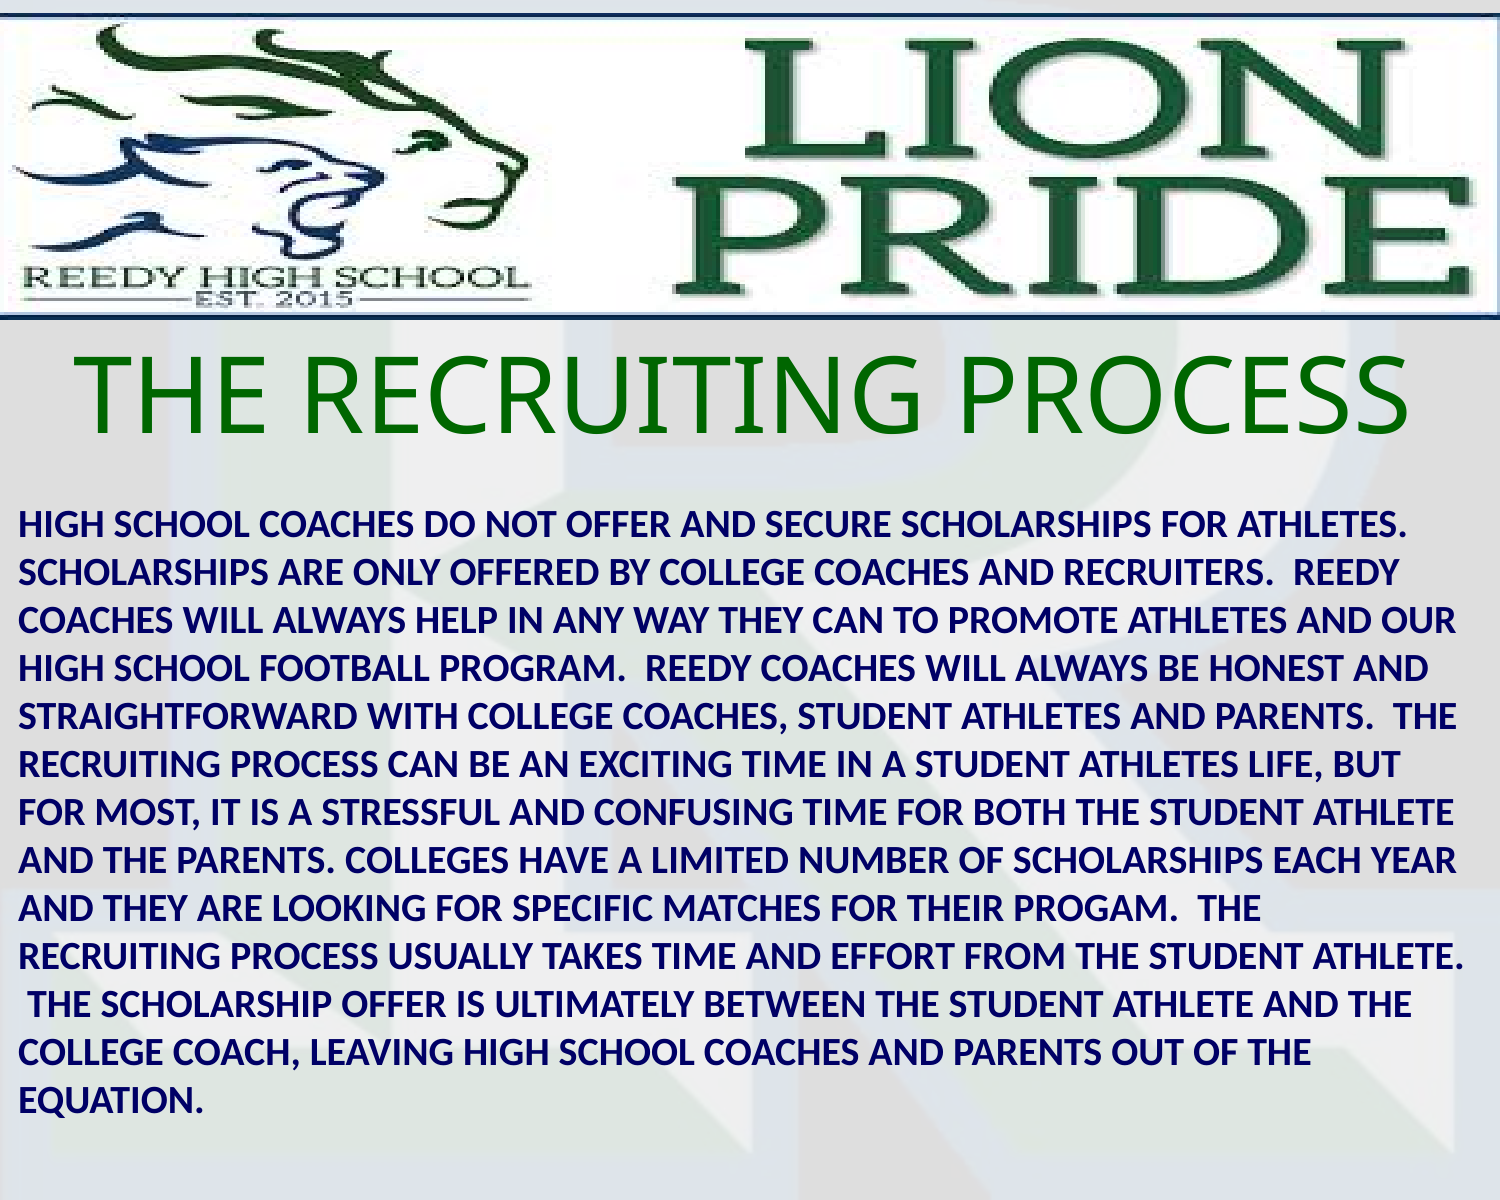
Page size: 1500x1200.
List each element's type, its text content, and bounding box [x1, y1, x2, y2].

text_box THE RECRUITING PROCESS HIGH SCHOOL COACHES DO NOT OFFER AND SECURE SCHOLARSHIPS FOR ATHLETES. SCHOLARSHIPS ARE ONLY OFFERED BY COLLEGE COACHES AND RECRUITERS. REEDY COACHES WILL ALWAYS HELP IN ANY WAY THEY CAN TO PROMOTE ATHLETES AND OUR HIGH SCHOOL FOOTBALL PROGRAM. REEDY COACHES WILL ALWAYS BE HONEST AND STRAIGHTFORWARD WITH COLLEGE COACHES, STUDENT ATHLETES AND PARENTS. THE RECRUITING PROCESS CAN BE AN EXCITING TIME IN A STUDENT ATHLETES LIFE, BUT FOR MOST, IT IS A STRESSFUL AND CONFUSING TIME FOR BOTH THE STUDENT ATHLETE AND THE PARENTS. COLLEGES HAVE A LIMITED NUMBER OF SCHOLARSHIPS EACH YEAR AND THEY ARE LOOKING FOR SPECIFIC MATCHES FOR THEIR PROGAM. THE RECRUITING PROCESS USUALLY TAKES TIME AND EFFORT FROM THE STUDENT ATHLETE. THE SCHOLARSHIP OFFER IS ULTIMATELY BETWEEN THE STUDENT ATHLETE AND THE COLLEGE COACH, LEAVING HIGH SCHOOL COACHES AND PARENTS OUT OF THE EQUATION. [3, 329, 1484, 1129]
picture [0, 13, 1500, 321]
